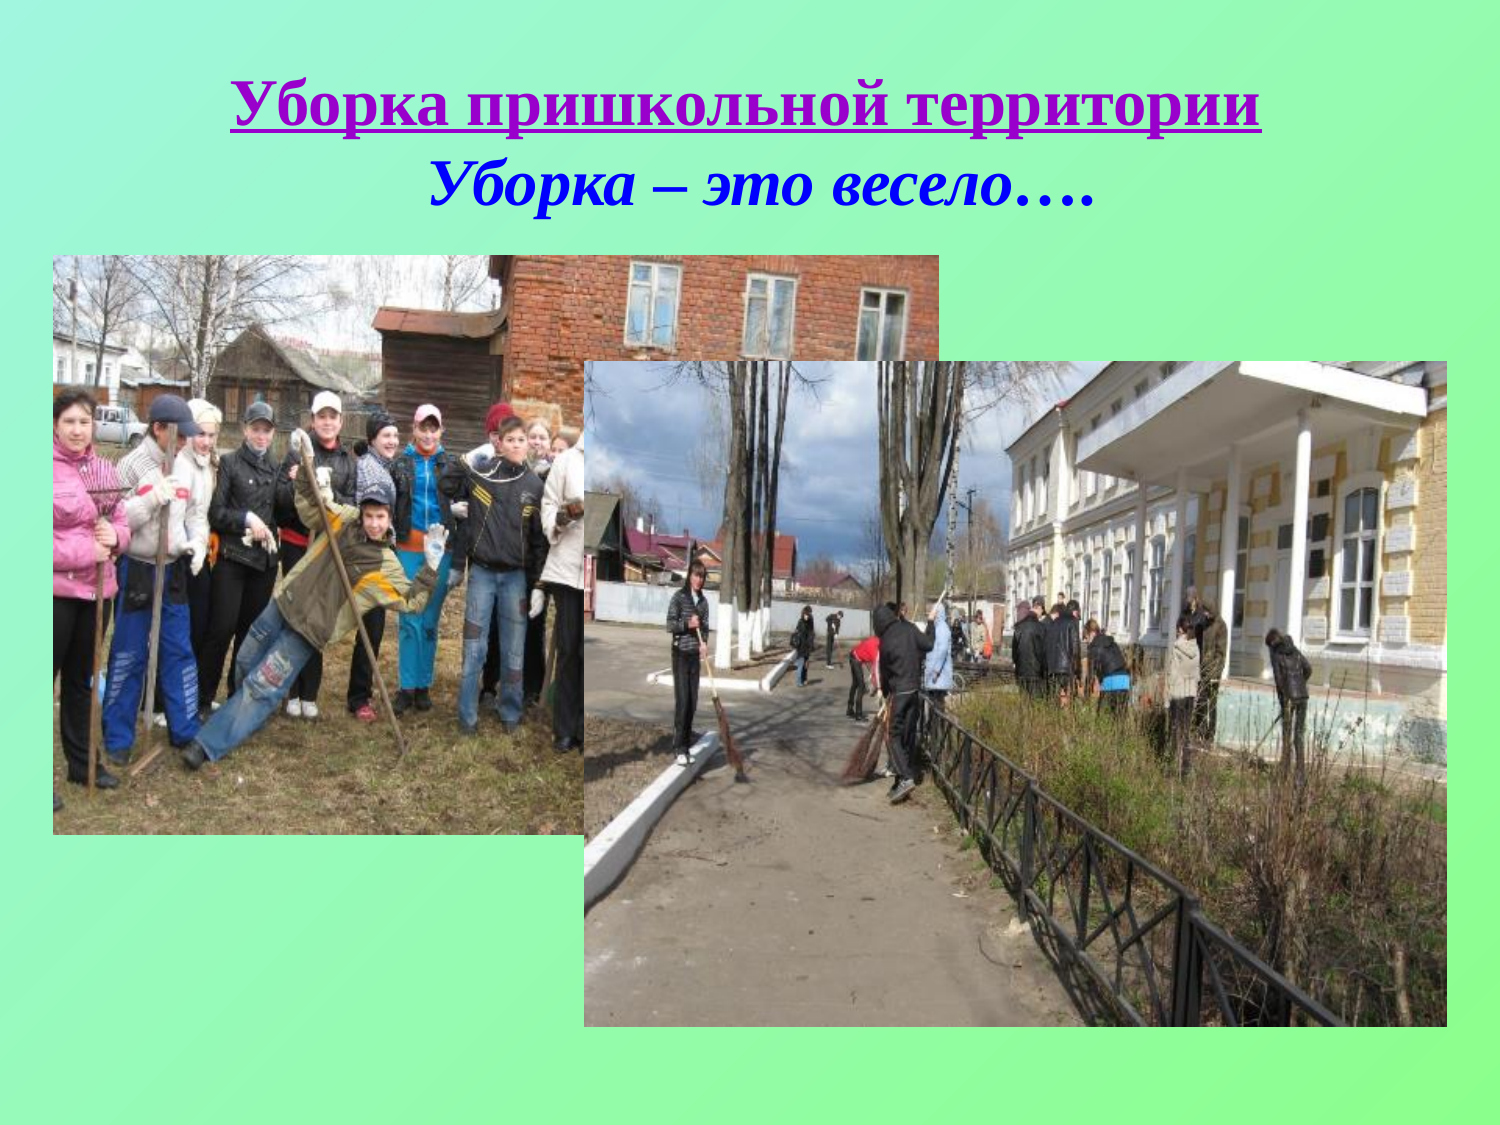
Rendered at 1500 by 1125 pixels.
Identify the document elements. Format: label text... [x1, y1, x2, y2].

picture [584, 361, 1448, 1028]
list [52, 255, 940, 835]
title Уборка пришкольной территории Уборка – это весело…. [53, 30, 1439, 327]
